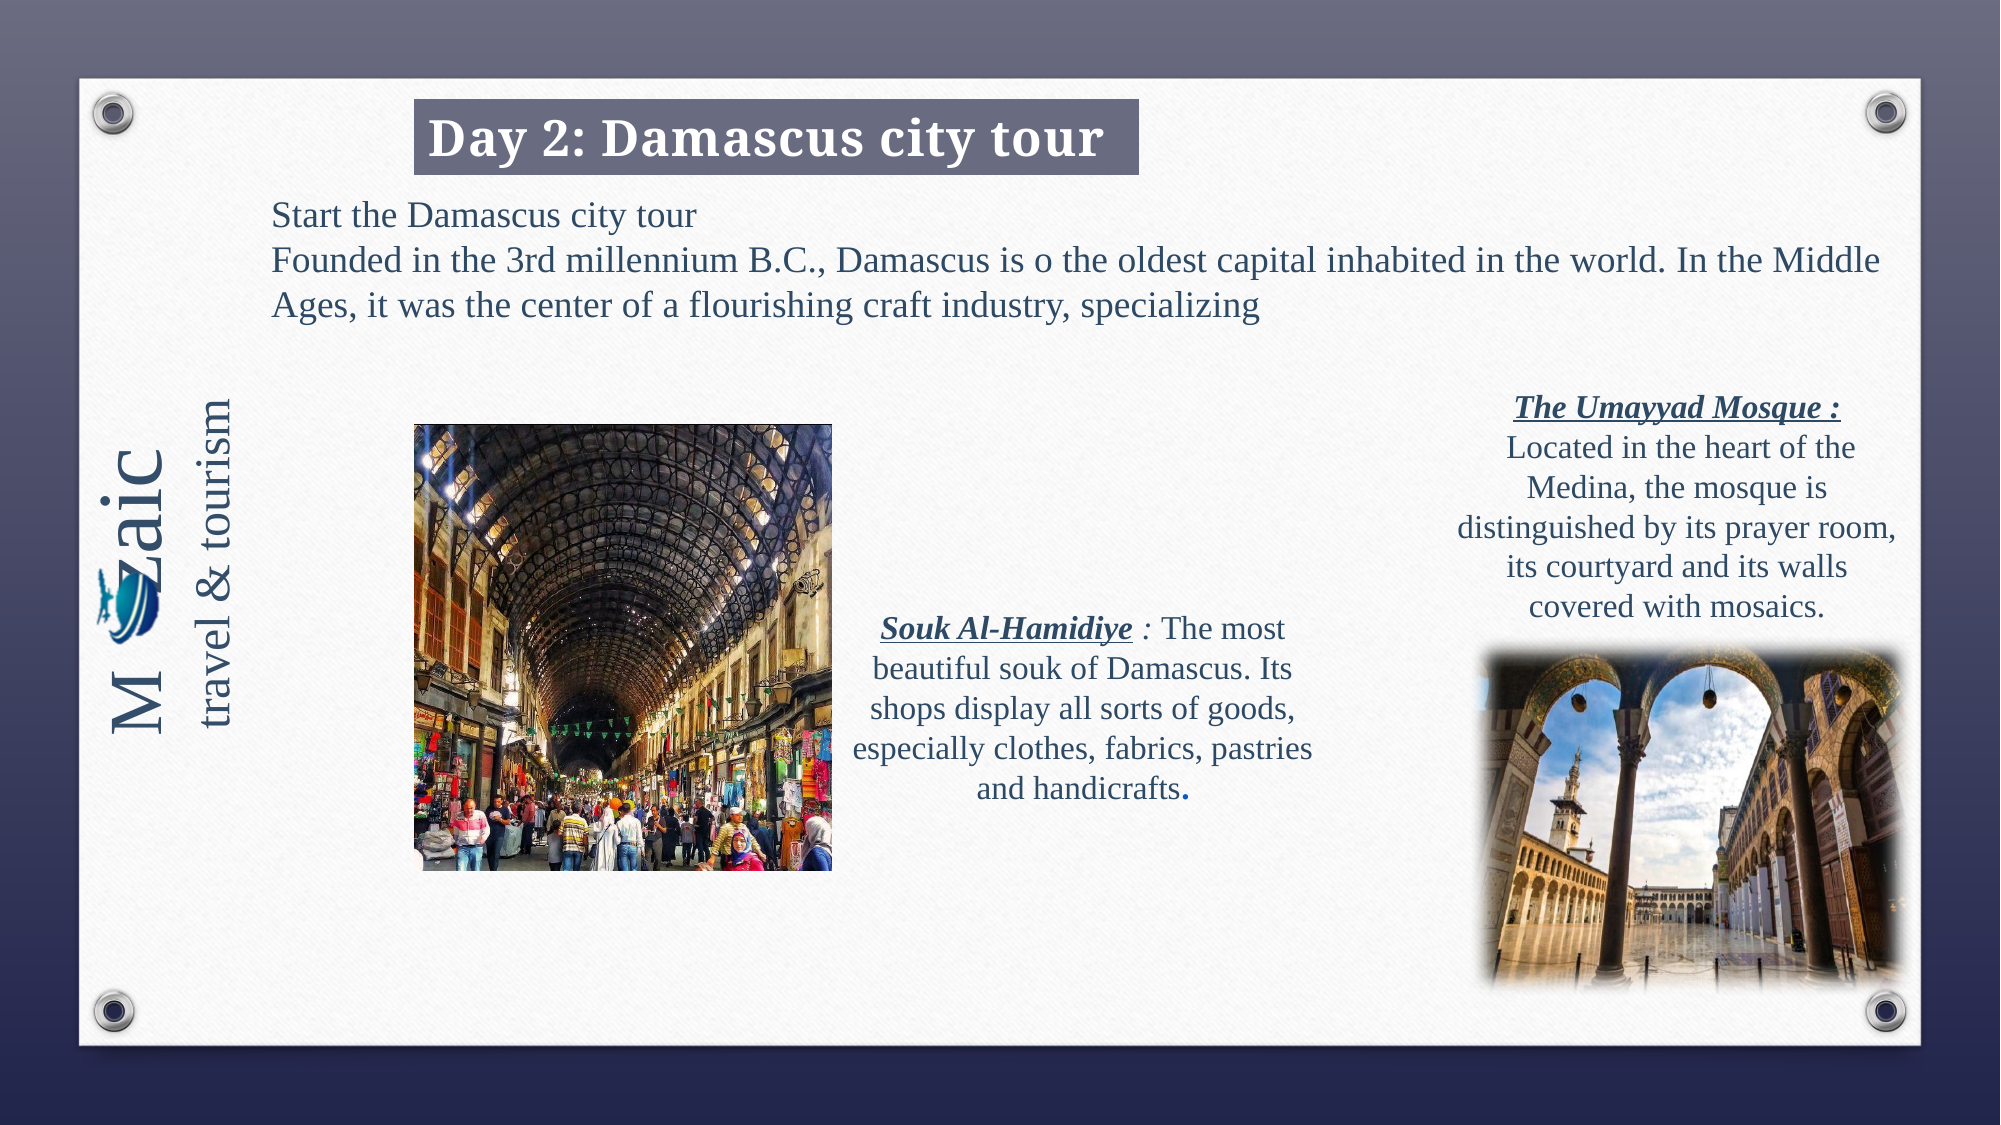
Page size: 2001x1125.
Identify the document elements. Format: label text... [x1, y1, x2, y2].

text_box M zaic travel & tourism [62, 141, 247, 987]
text_box Souk Al-Hamidiye : The most beautiful souk of Damascus. Its shops display all sorts of goods, especially clothes, fabrics, pastries and handicrafts. [832, 598, 1336, 814]
text_box Start the Damascus city tour Founded in the 3rd millennium B.C., Damascus is o the oldest capital inhabited in the world. In the Middle Ages, it was the center of a flourishing craft industry, specializing [256, 182, 1914, 333]
picture [0, 0, 2000, 1125]
text_box Day 2: Damascus city tour [414, 99, 1139, 175]
text_box The Umayyad Mosque : Located in the heart of the Medina, the mosque is distinguished by its prayer room, its courtyard and its walls covered with mosaics. [1441, 377, 1913, 632]
